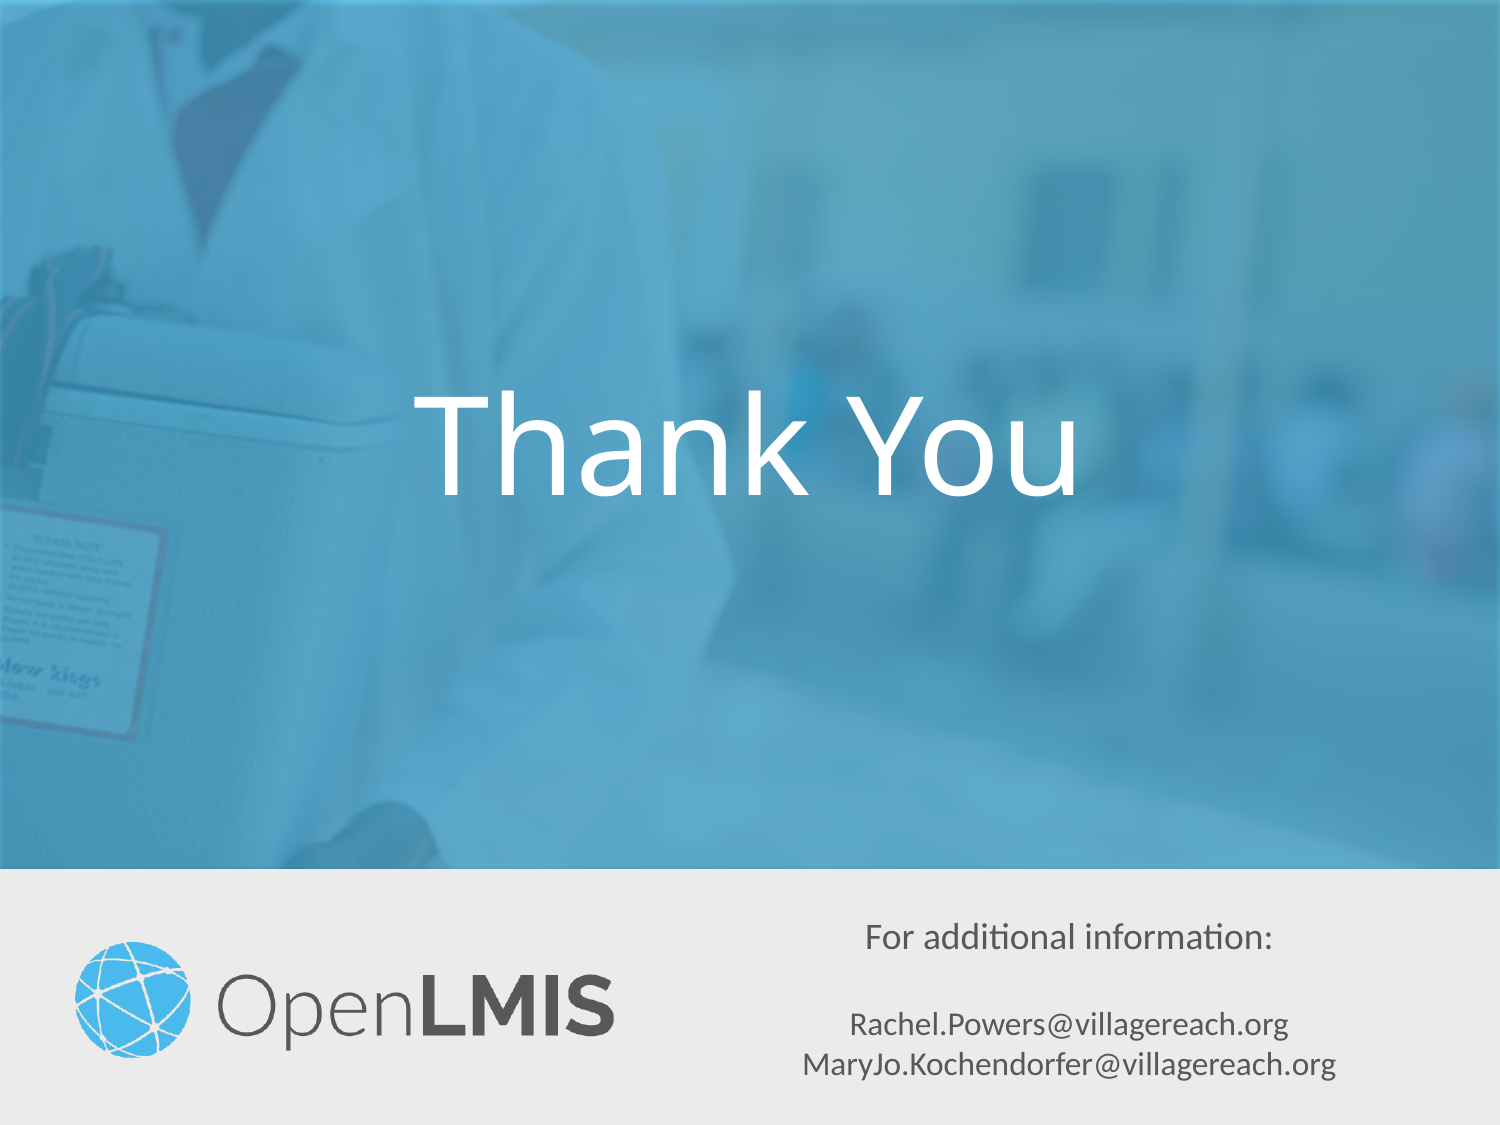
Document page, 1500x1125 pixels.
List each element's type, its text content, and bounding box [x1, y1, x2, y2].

picture [57, 909, 628, 1098]
title Thank You [145, 261, 1355, 644]
list For additional information: Rachel.Powers@villagereach.org MaryJo.Kochendorfer@villagereach.org [660, 869, 1480, 1125]
